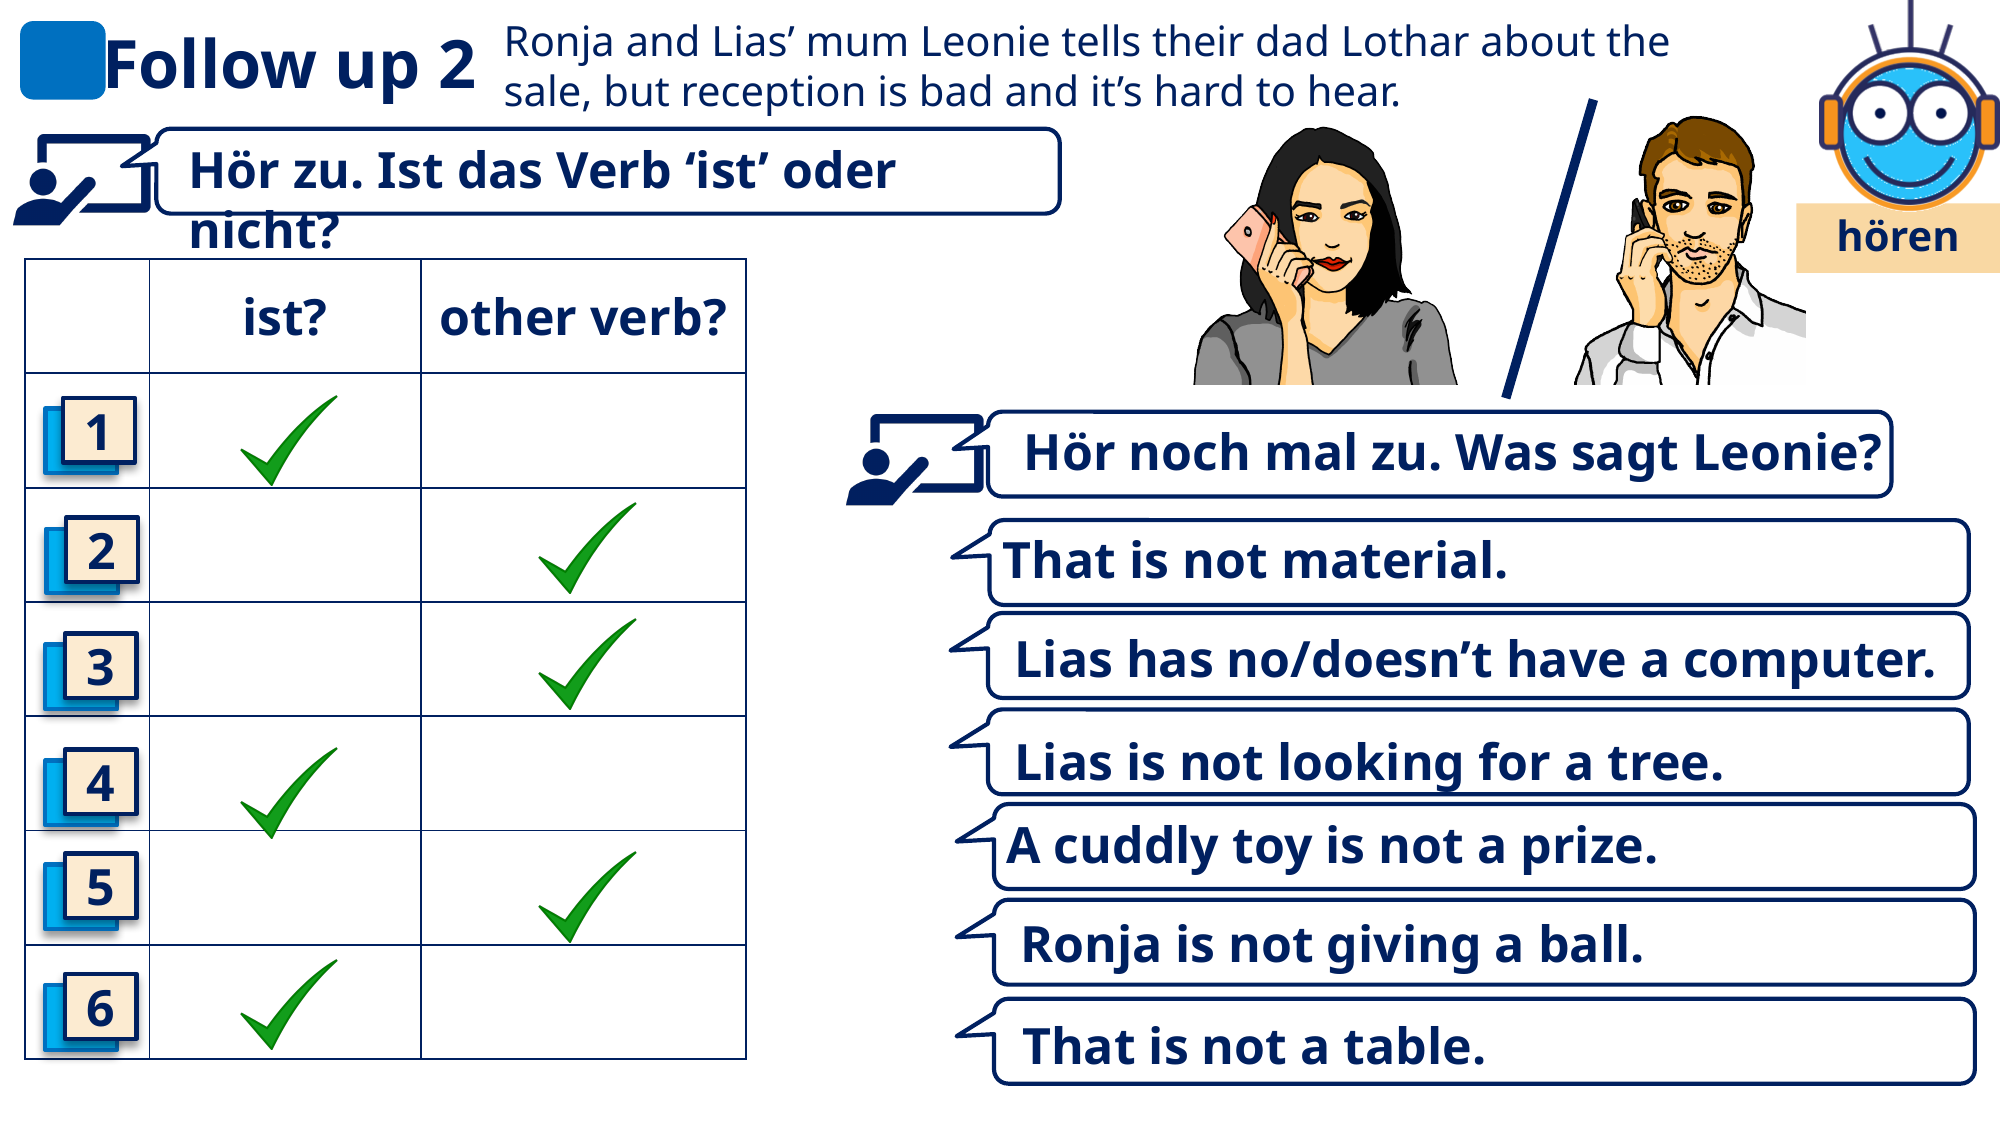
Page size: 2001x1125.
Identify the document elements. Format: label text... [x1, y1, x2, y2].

picture [6, 103, 157, 255]
title Follow up 2 [102, 23, 488, 110]
picture [1594, 114, 1806, 386]
text_box Lias has no/doesn’t have a computer. [999, 619, 2000, 695]
text_box That is not a table. [1007, 1007, 1822, 1082]
table_cell [26, 489, 149, 601]
text_box [948, 610, 1969, 701]
picture [1188, 114, 1464, 386]
text_box [988, 517, 1971, 608]
picture [538, 851, 637, 943]
table_cell [26, 946, 149, 1058]
text_box 5 [43, 862, 65, 931]
text_box Hör noch mal zu. Was sagt Leonie? [1009, 412, 1910, 488]
table_cell [422, 831, 745, 944]
picture [239, 395, 338, 487]
table_header [26, 262, 149, 372]
picture [239, 747, 338, 839]
text_box Ronja is not giving a ball. [1005, 904, 1820, 980]
text_box [954, 996, 1977, 1086]
text_box [948, 707, 1971, 797]
text_box 5 [63, 851, 139, 920]
table_cell [422, 489, 745, 601]
text_box 6 [43, 983, 62, 1052]
text_box 1 [43, 406, 61, 475]
text_box 6 [63, 972, 139, 1041]
text_box [950, 543, 988, 595]
text_box 3 [43, 642, 65, 711]
text_box Ronja and Lias’ mum Leonie tells their dad Lothar about the sale, but reception is bad and it’s hard to hear. [488, 7, 1719, 123]
table_cell [422, 946, 745, 1058]
picture [239, 959, 338, 1051]
table_cell [150, 946, 420, 1058]
text_box [954, 817, 991, 844]
table_cell [150, 603, 420, 715]
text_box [1505, 99, 1594, 399]
picture [538, 618, 637, 710]
table_cell [26, 603, 149, 715]
table_cell [422, 717, 745, 830]
text_box Lias is not looking for a tree. [999, 723, 1814, 798]
table_cell [26, 717, 149, 830]
text_box [20, 21, 106, 100]
picture [538, 502, 637, 594]
text_box 4 [63, 747, 139, 816]
table_cell [150, 831, 420, 944]
text_box [993, 801, 1977, 892]
picture [839, 384, 990, 535]
text_box That is not material. [988, 521, 1889, 597]
picture [1819, 0, 2000, 231]
text_box Hör zu. Ist das Verb ‘ist’ oder nicht? [173, 131, 1075, 207]
table_cell [150, 374, 420, 487]
table_cell [422, 374, 745, 487]
text_box 2 [64, 515, 140, 584]
text_box 2 [44, 527, 63, 595]
table_cell [150, 717, 420, 830]
text_box A cuddly toy is not a prize. [991, 806, 1806, 882]
text_box hören [1810, 203, 2000, 273]
table_cell [26, 831, 149, 944]
text_box [995, 409, 1893, 499]
text_box 1 [61, 396, 137, 465]
text_box [954, 897, 1977, 987]
text_box 3 [63, 631, 139, 700]
table_header ist? [150, 260, 420, 372]
text_box 4 [43, 758, 65, 827]
table_cell [26, 374, 149, 487]
table_cell [150, 489, 420, 601]
table_header other verb? [422, 260, 745, 372]
table_cell [422, 603, 745, 715]
text_box [160, 126, 1060, 216]
